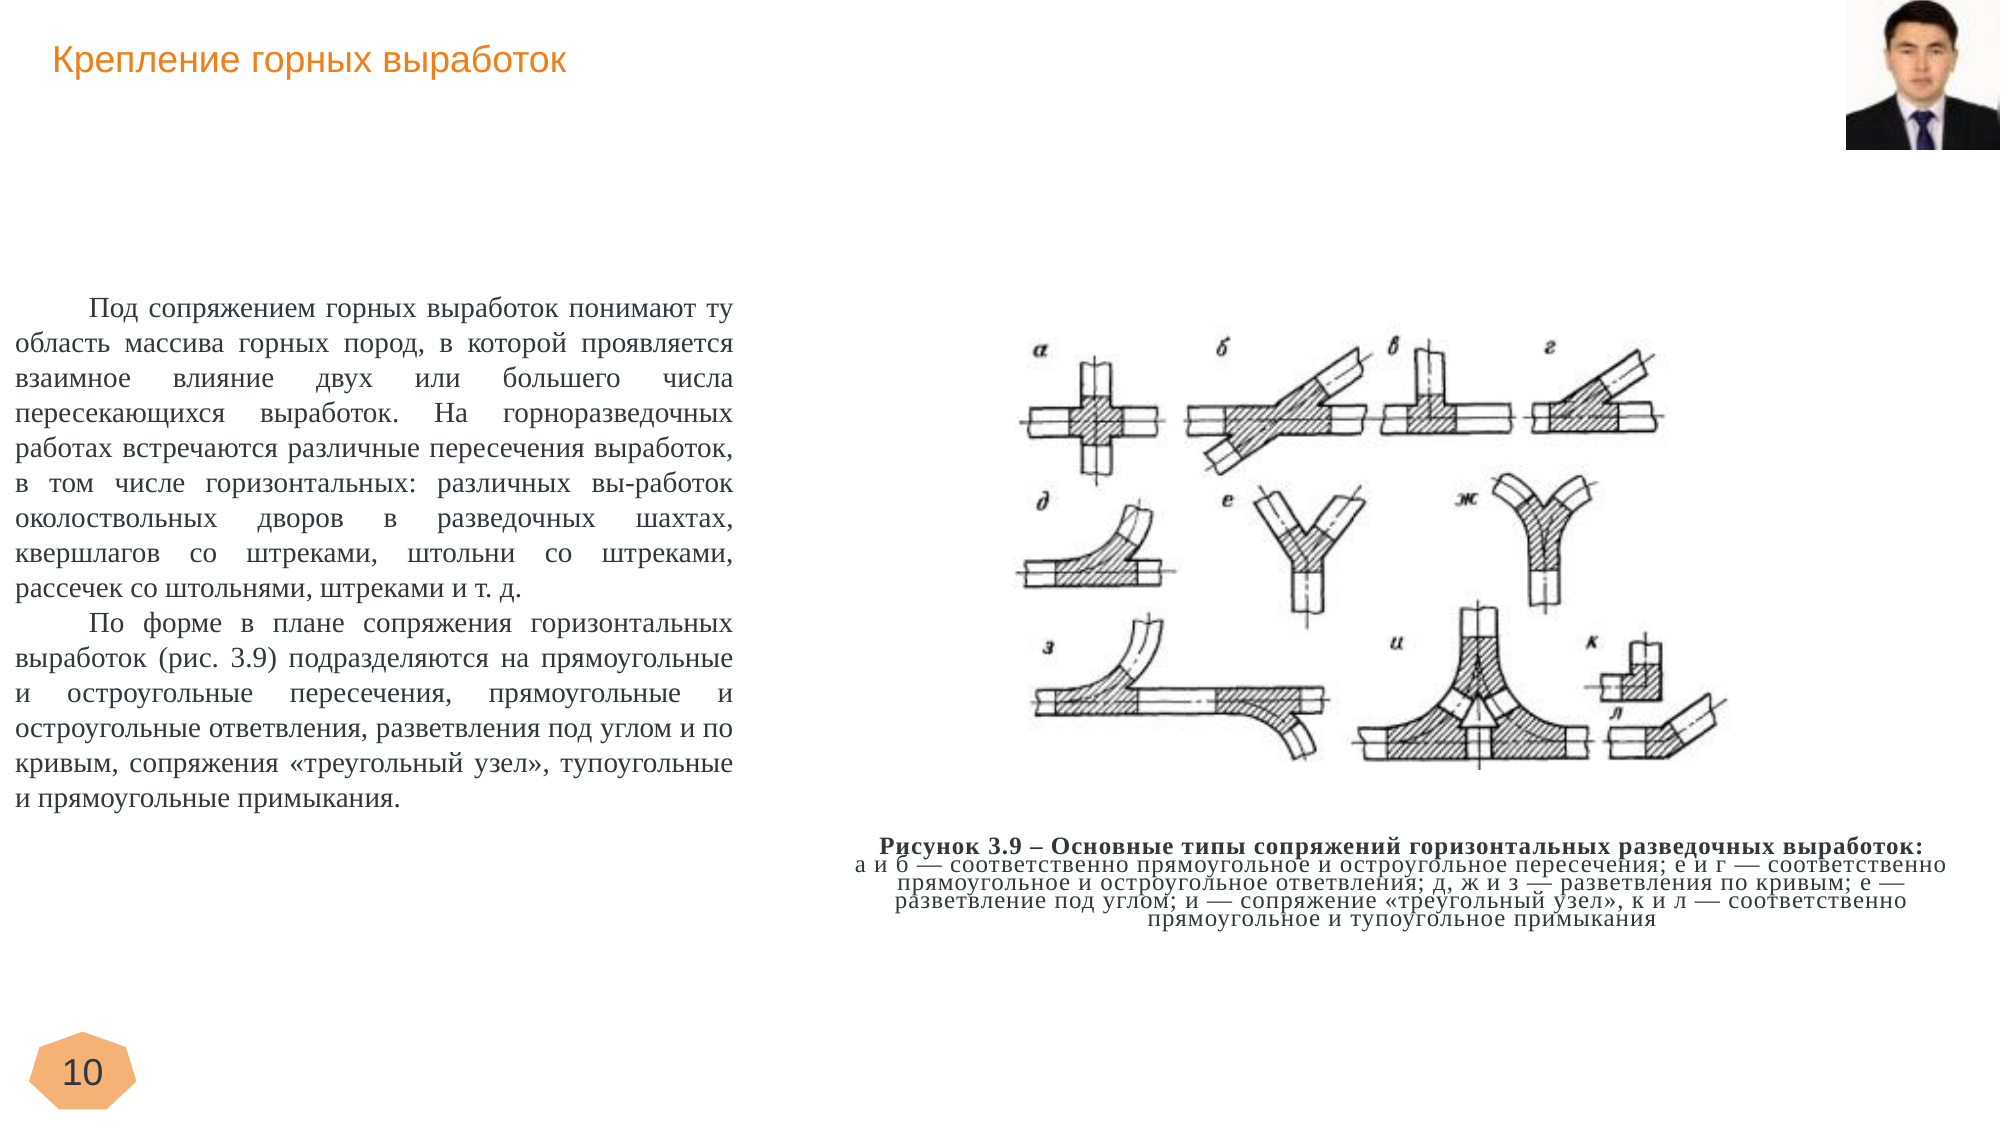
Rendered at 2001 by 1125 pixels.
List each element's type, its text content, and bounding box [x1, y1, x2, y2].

picture [1012, 323, 1741, 770]
text_box 10 [26, 1029, 139, 1112]
title Крепление горных выработок [52, 0, 1789, 116]
text_box Рисунок 3.9 – Основные типы сопряжений горизонтальных разведочных выработок: а и б — соответственно прямоугольное и остроугольное пересечения; е и г — соответственно прямоугольное и остроугольное ответвления; д, ж и з — разветвления по кривым; е — разветвление под углом; и — сопряжение «треугольный узел», к и л — соответственно прямоугольное и тупоугольное примыкания [817, 833, 1988, 939]
text_box Под сопряжением горных выработок понимают ту область массива горных пород, в которой проявляется взаимное влияние двух или большего числа пересекающихся выработок. На горноразведочных работах встречаются различные пересечения выработок, в том числе горизонтальных: различных вы-работок околоствольных дворов в разведочных шахтах, квершлагов со штреками, штольни со штреками, рассечек со штольнями, штреками и т. д. По форме в плане сопряжения горизонтальных выработок (рис. 3.9) подразделяются на прямоугольные и остроугольные пересечения, прямоугольные и остроугольные ответвления, разветвления под углом и по кривым, сопряжения «треугольный узел», тупоугольные и прямоугольные примыкания. [0, 281, 749, 961]
picture [1846, 0, 2000, 150]
